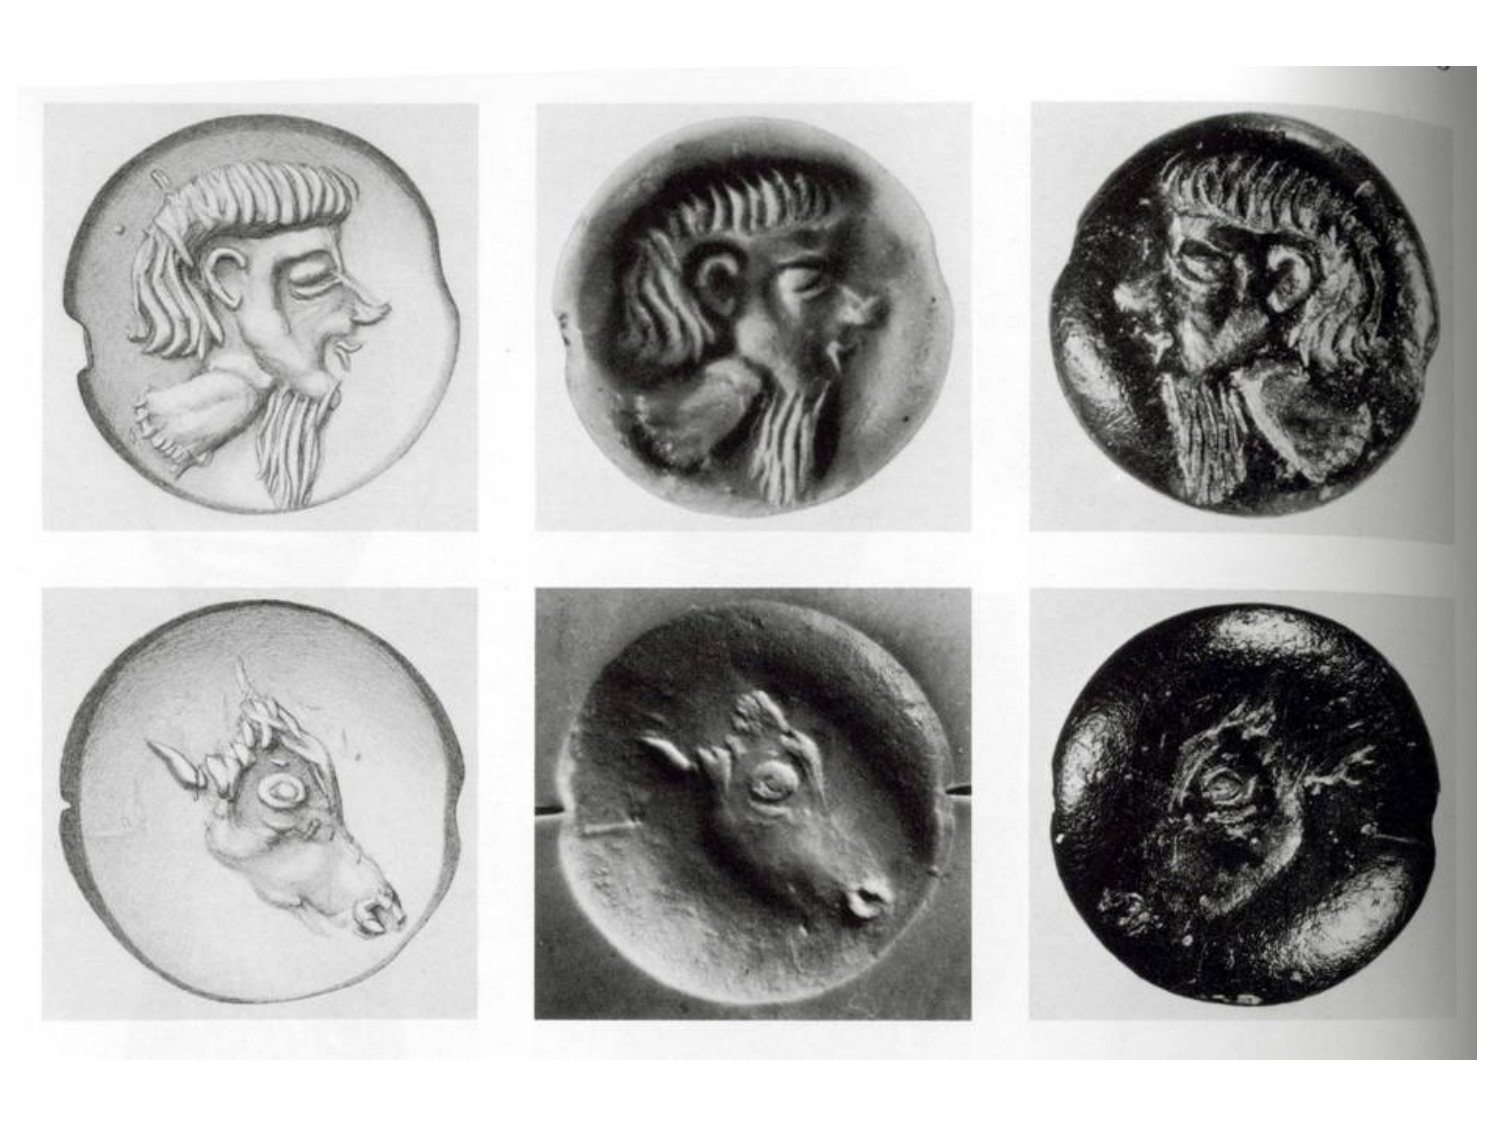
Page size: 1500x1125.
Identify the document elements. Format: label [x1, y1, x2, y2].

picture [17, 66, 1477, 1060]
